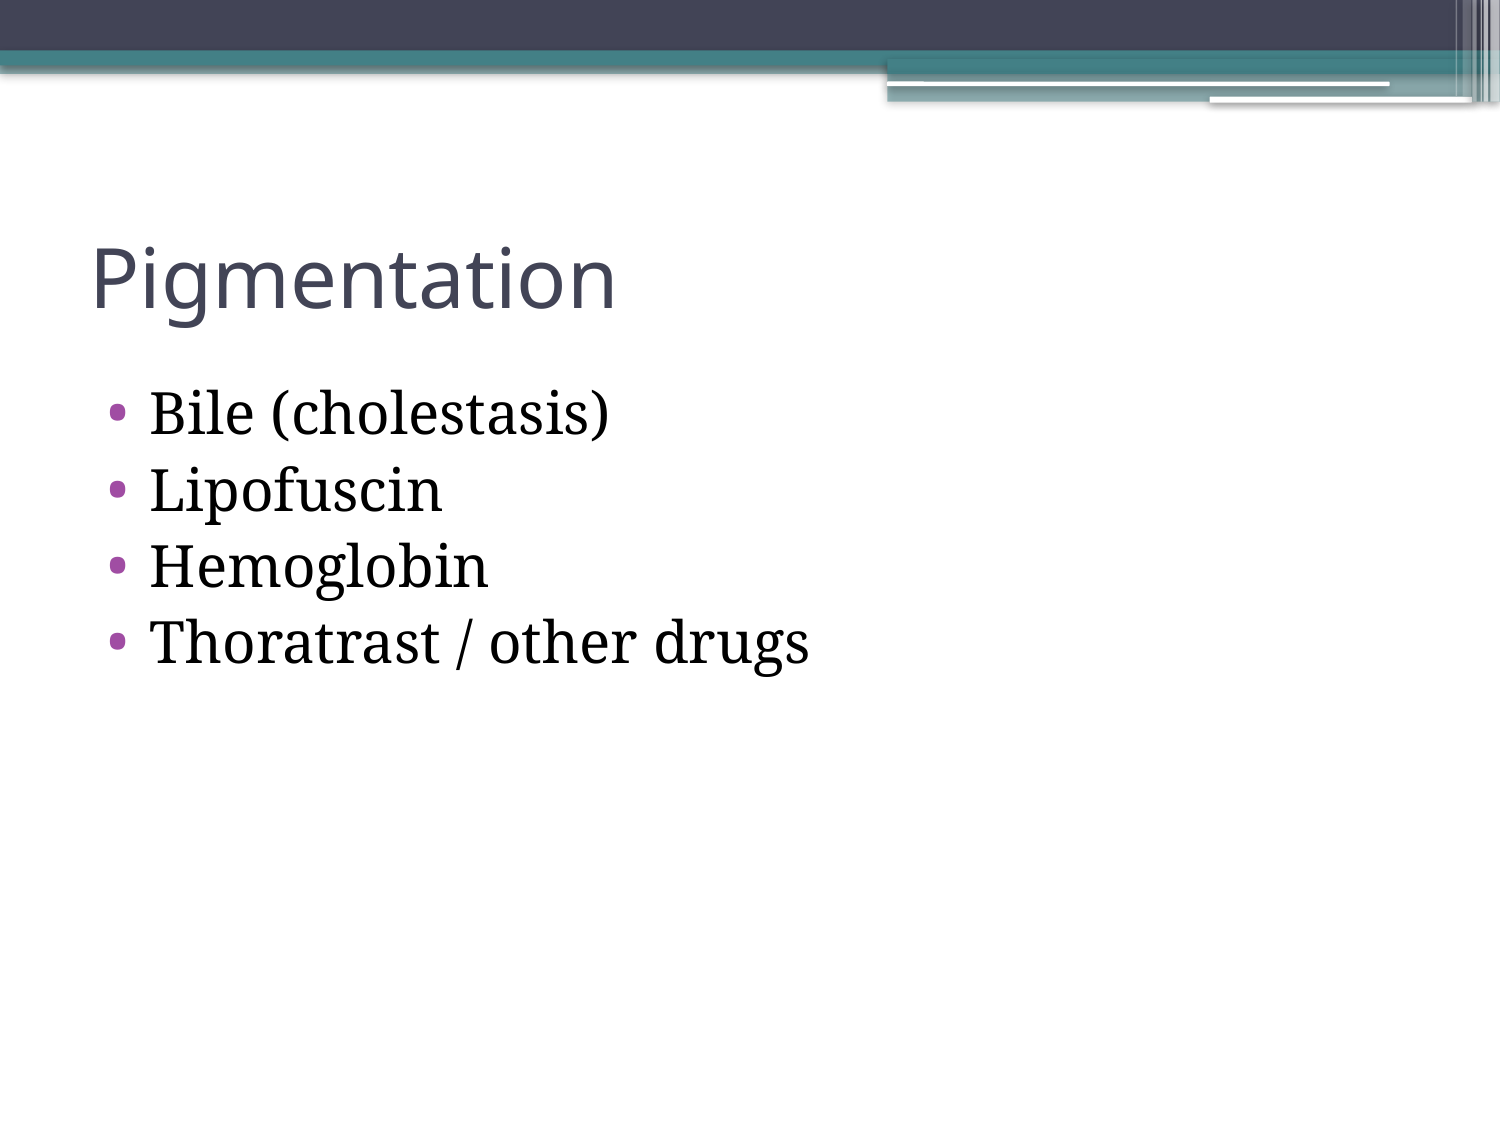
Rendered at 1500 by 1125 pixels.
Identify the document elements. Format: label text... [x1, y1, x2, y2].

list Bile (cholestasis) Lipofuscin Hemoglobin Thoratrast / other drugs [75, 368, 1425, 1079]
title Pigmentation [75, 187, 1425, 363]
